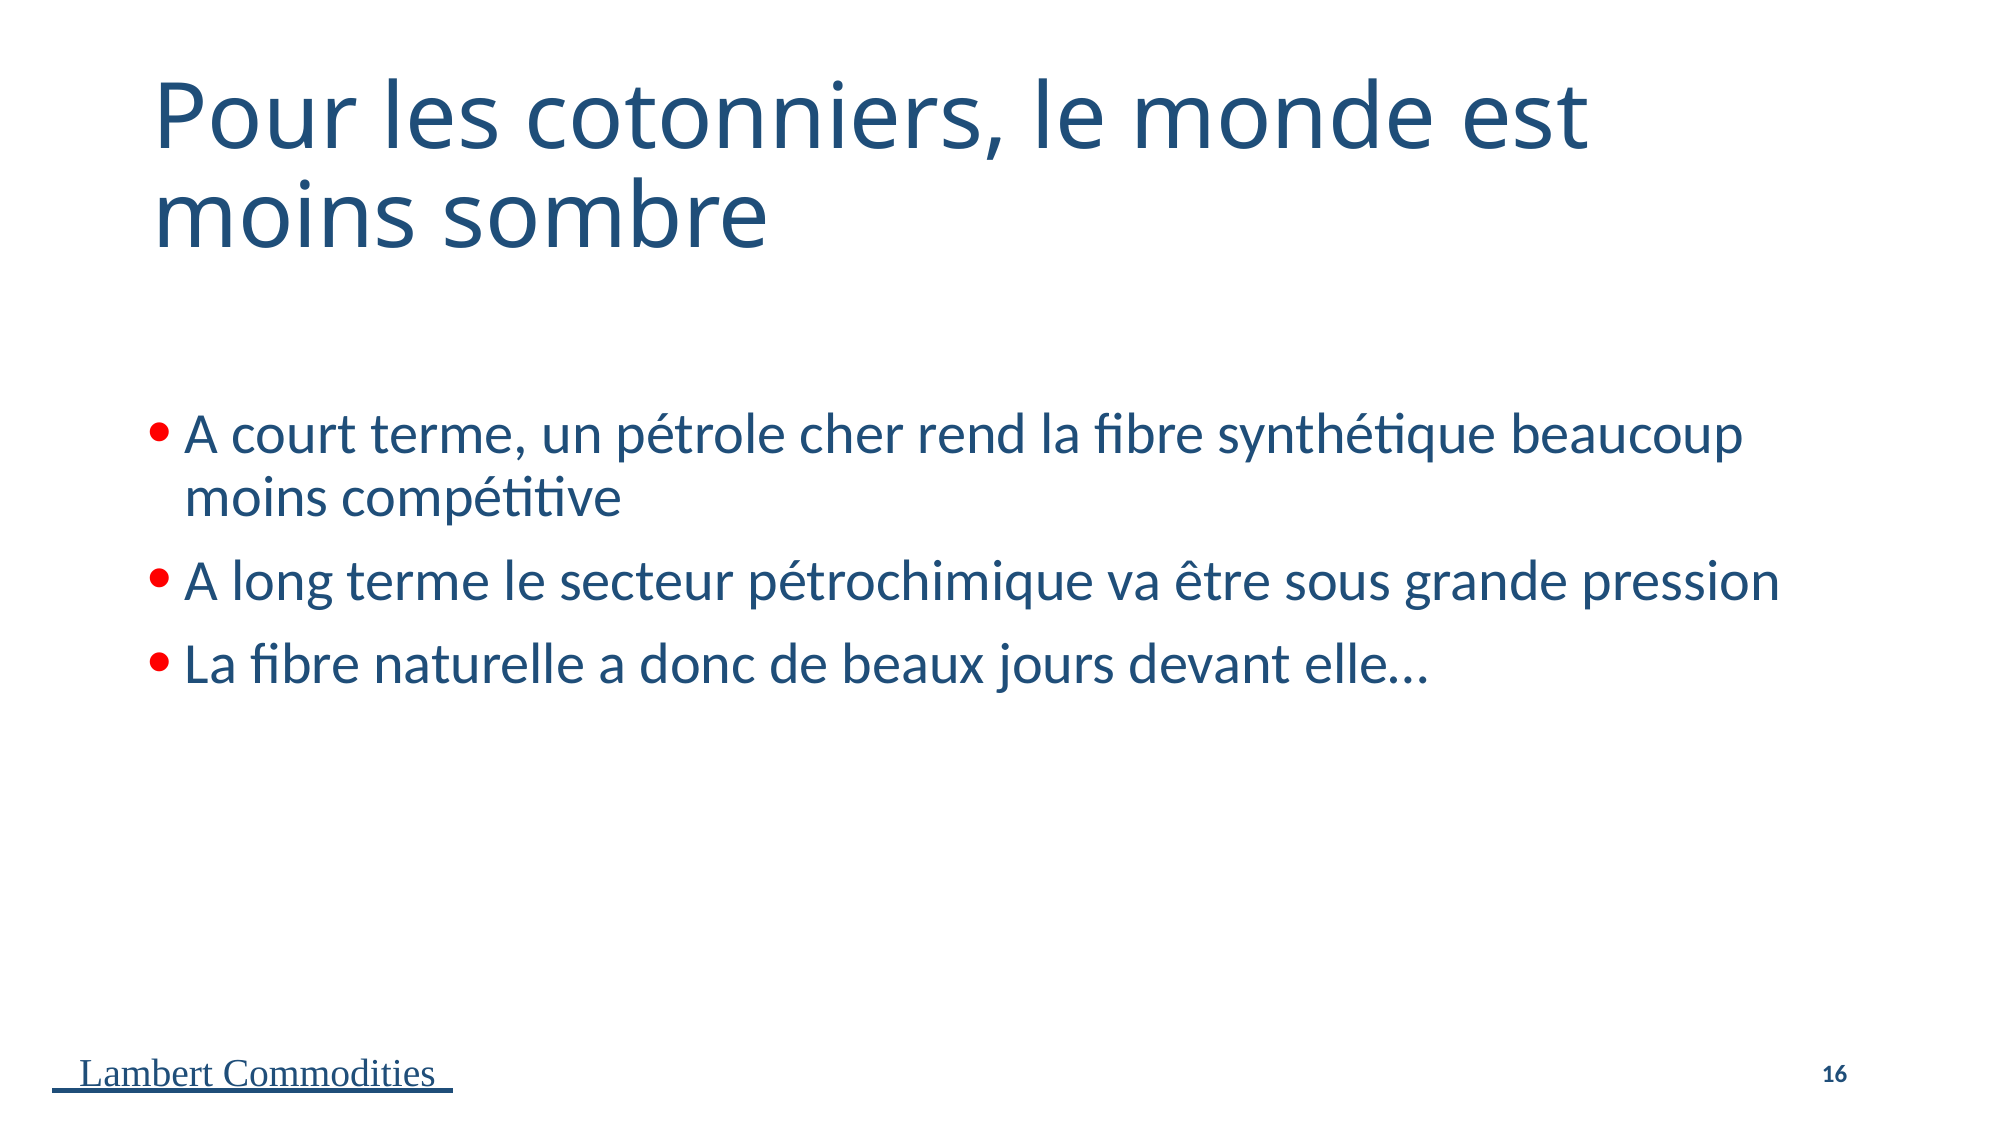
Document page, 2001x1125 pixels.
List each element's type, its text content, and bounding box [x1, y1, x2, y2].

slide_number 16 [1412, 1042, 1863, 1103]
title Pour les cotonniers, le monde est moins sombre [137, 59, 1863, 278]
list A court terme, un pétrole cher rend la fibre synthétique beaucoup moins compétitive A long terme le secteur pétrochimique va être sous grande pression La fibre naturelle a donc de beaux jours devant elle… [132, 395, 1800, 777]
